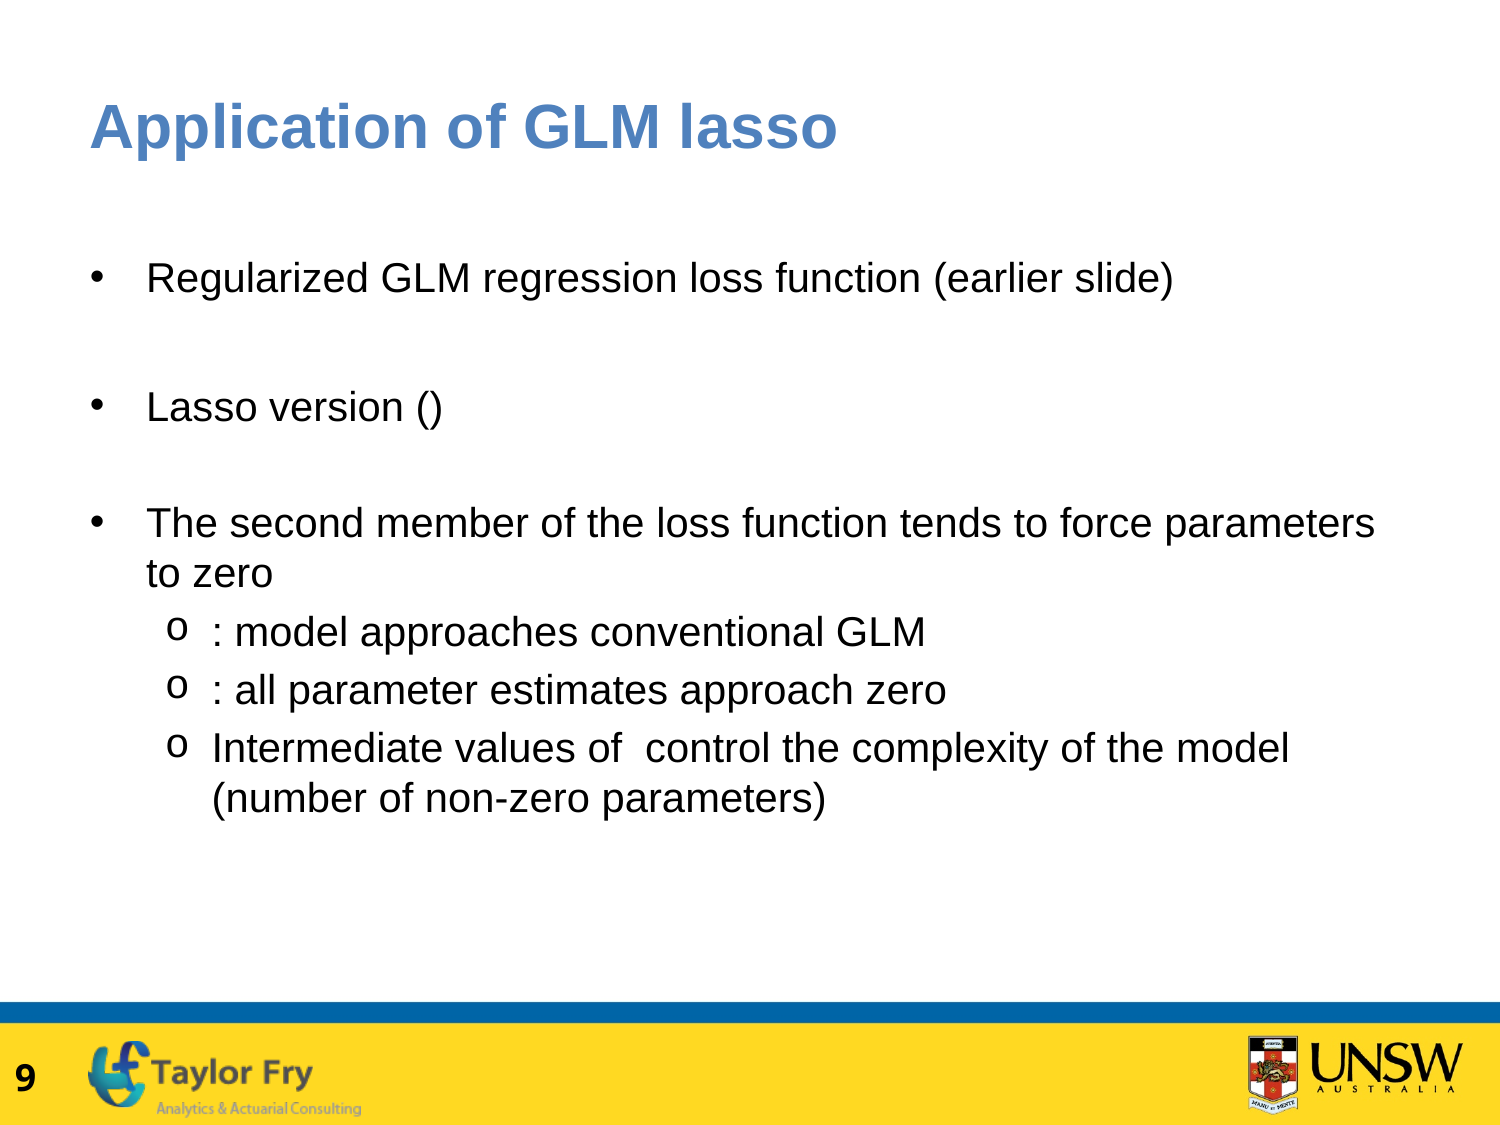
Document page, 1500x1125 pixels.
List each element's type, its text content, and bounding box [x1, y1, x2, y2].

picture [0, 0, 1500, 1125]
title Application of GLM lasso [75, 78, 1425, 209]
